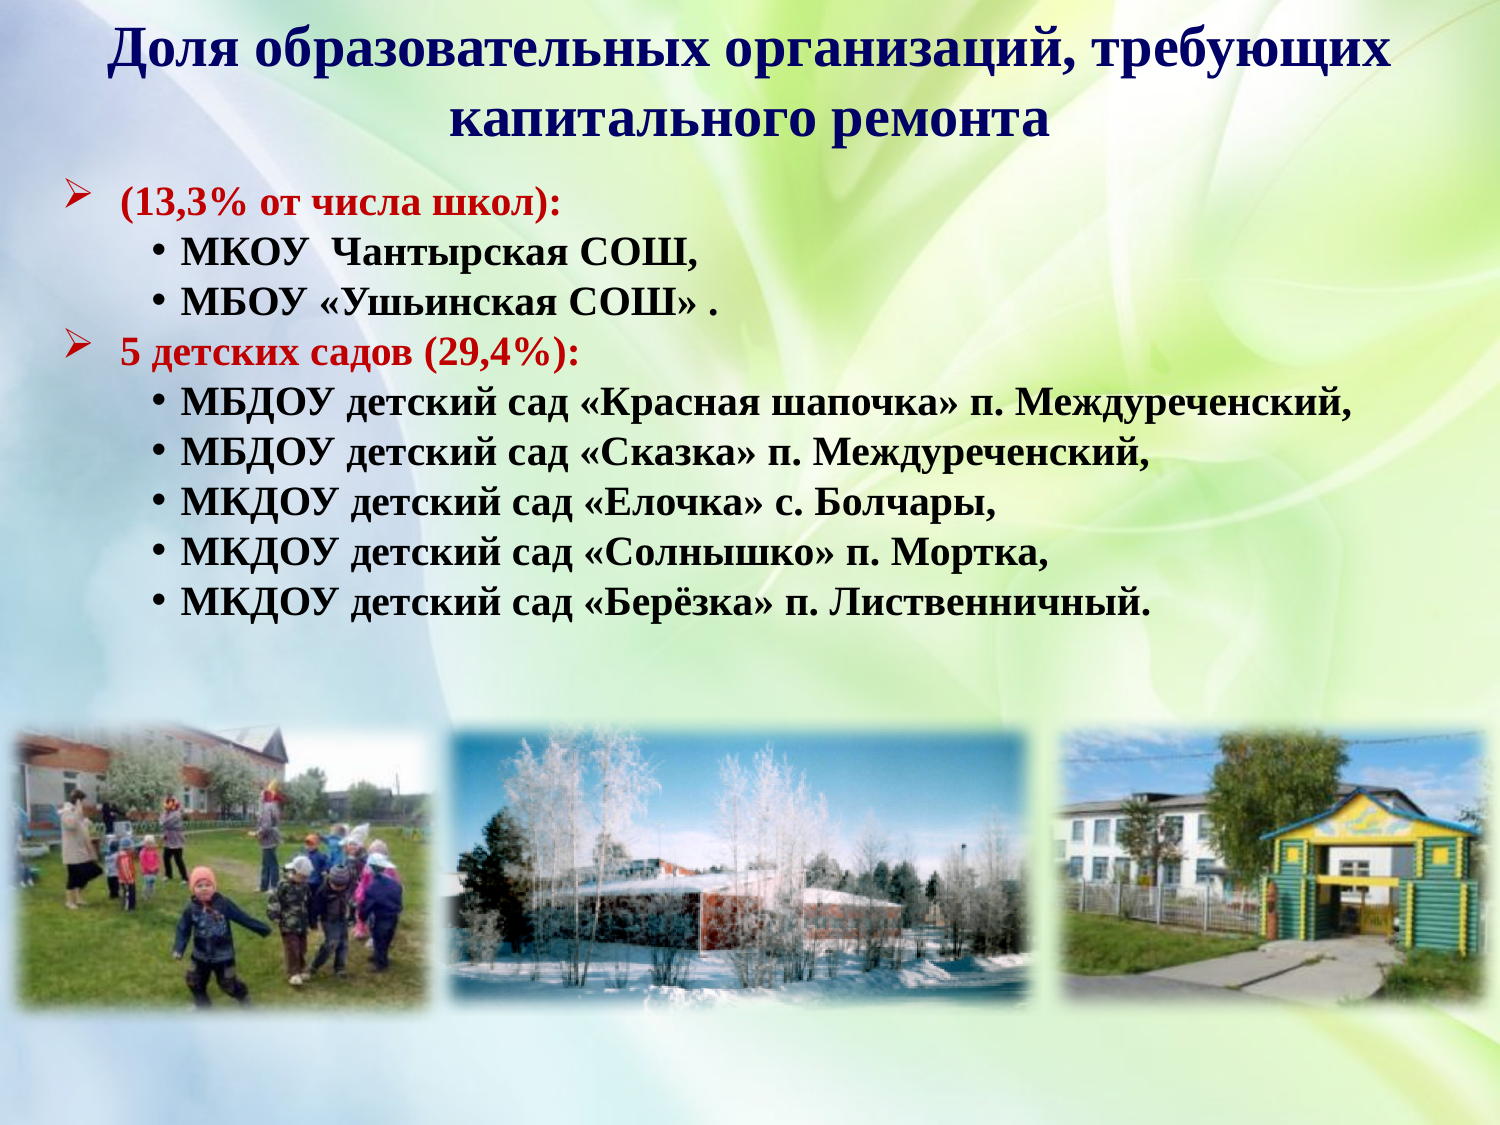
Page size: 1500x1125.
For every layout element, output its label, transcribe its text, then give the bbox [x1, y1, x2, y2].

picture [0, 714, 1500, 1027]
text_box Доля образовательных организаций, требующих капитального ремонта [0, 0, 1500, 156]
text_box (13,3% от числа школ): МКОУ Чантырская СОШ, МБОУ «Ушьинская СОШ» . 5 детских садов (29,4%): МБДОУ детский сад «Красная шапочка» п. Междуреченский, МБДОУ детский сад «Сказка» п. Междуреченский, МКДОУ детский сад «Елочка» с. Болчары, МКДОУ детский сад «Солнышко» п. Мортка, МКДОУ детский сад «Берёзка» п. Лиственничный. [46, 166, 1430, 632]
